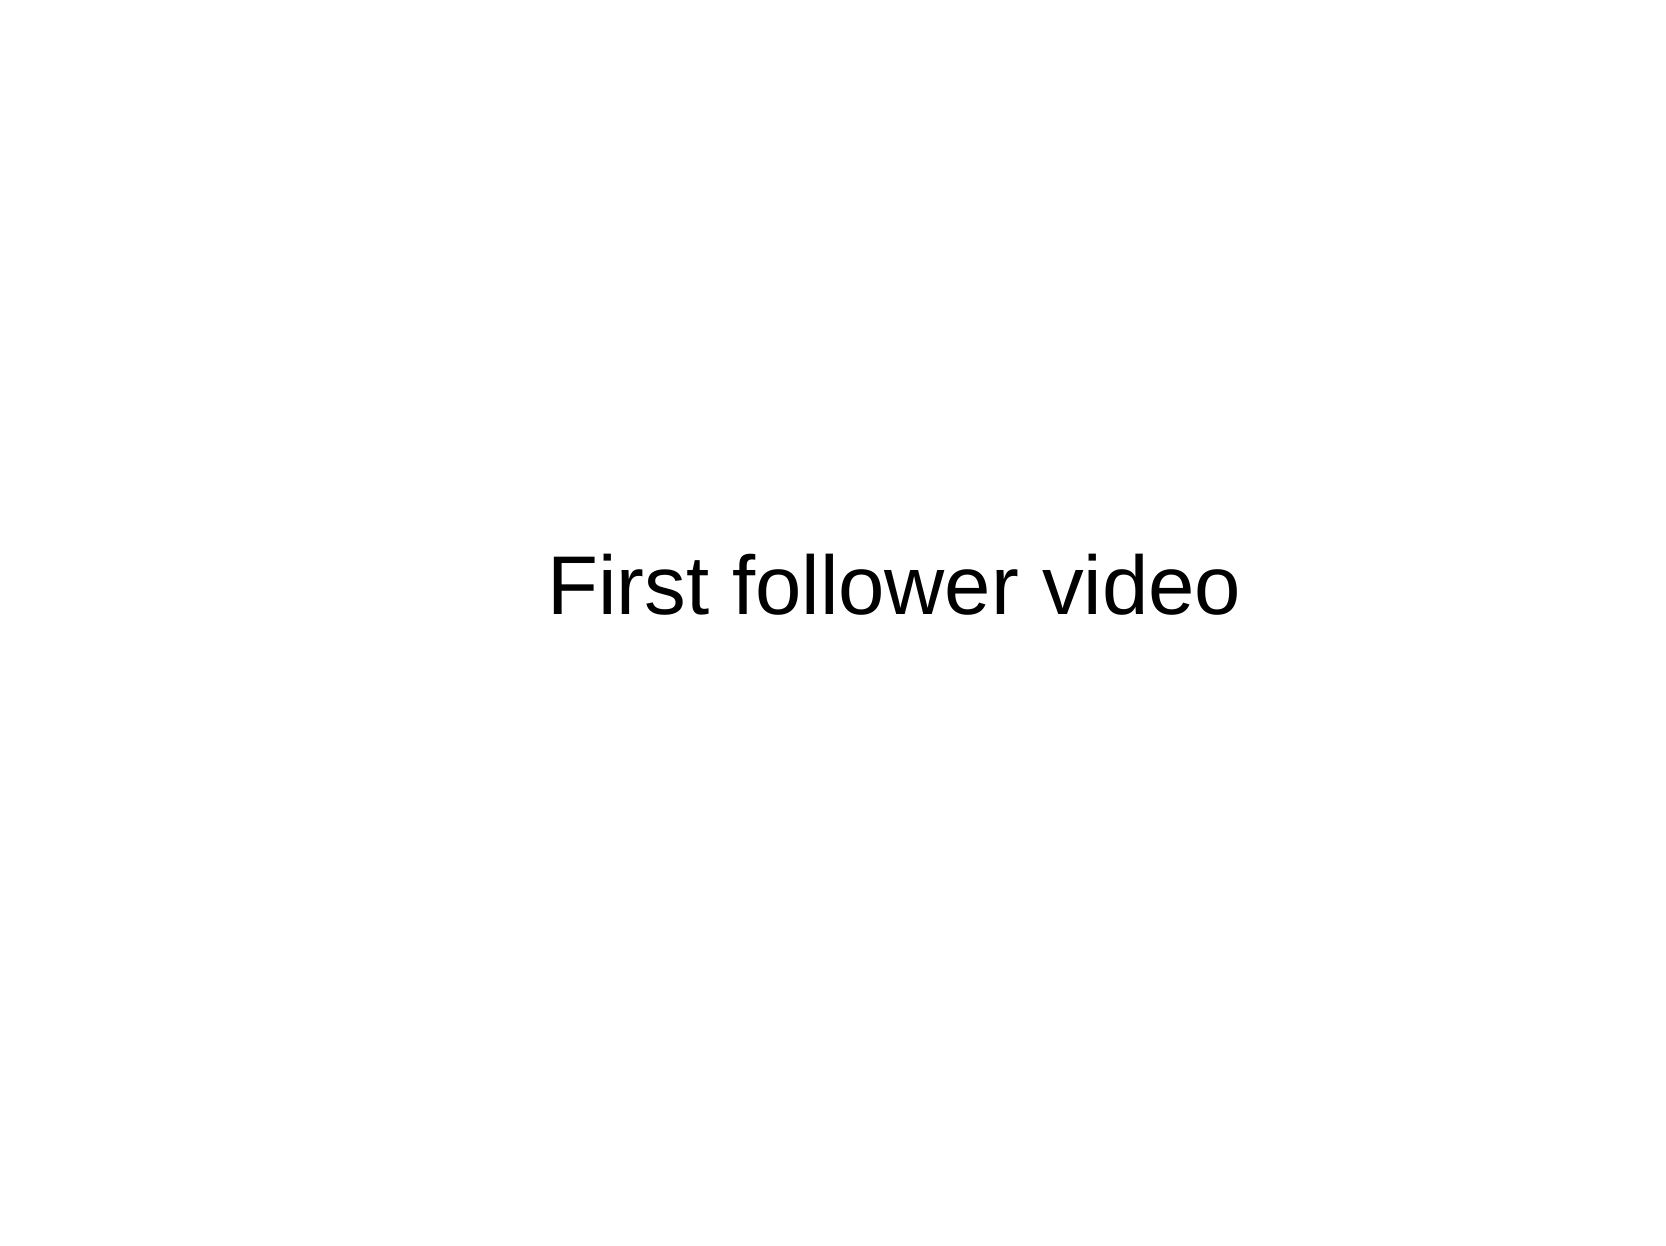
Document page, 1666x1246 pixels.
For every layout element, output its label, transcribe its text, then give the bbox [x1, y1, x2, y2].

list First follower video [532, 535, 1666, 1107]
